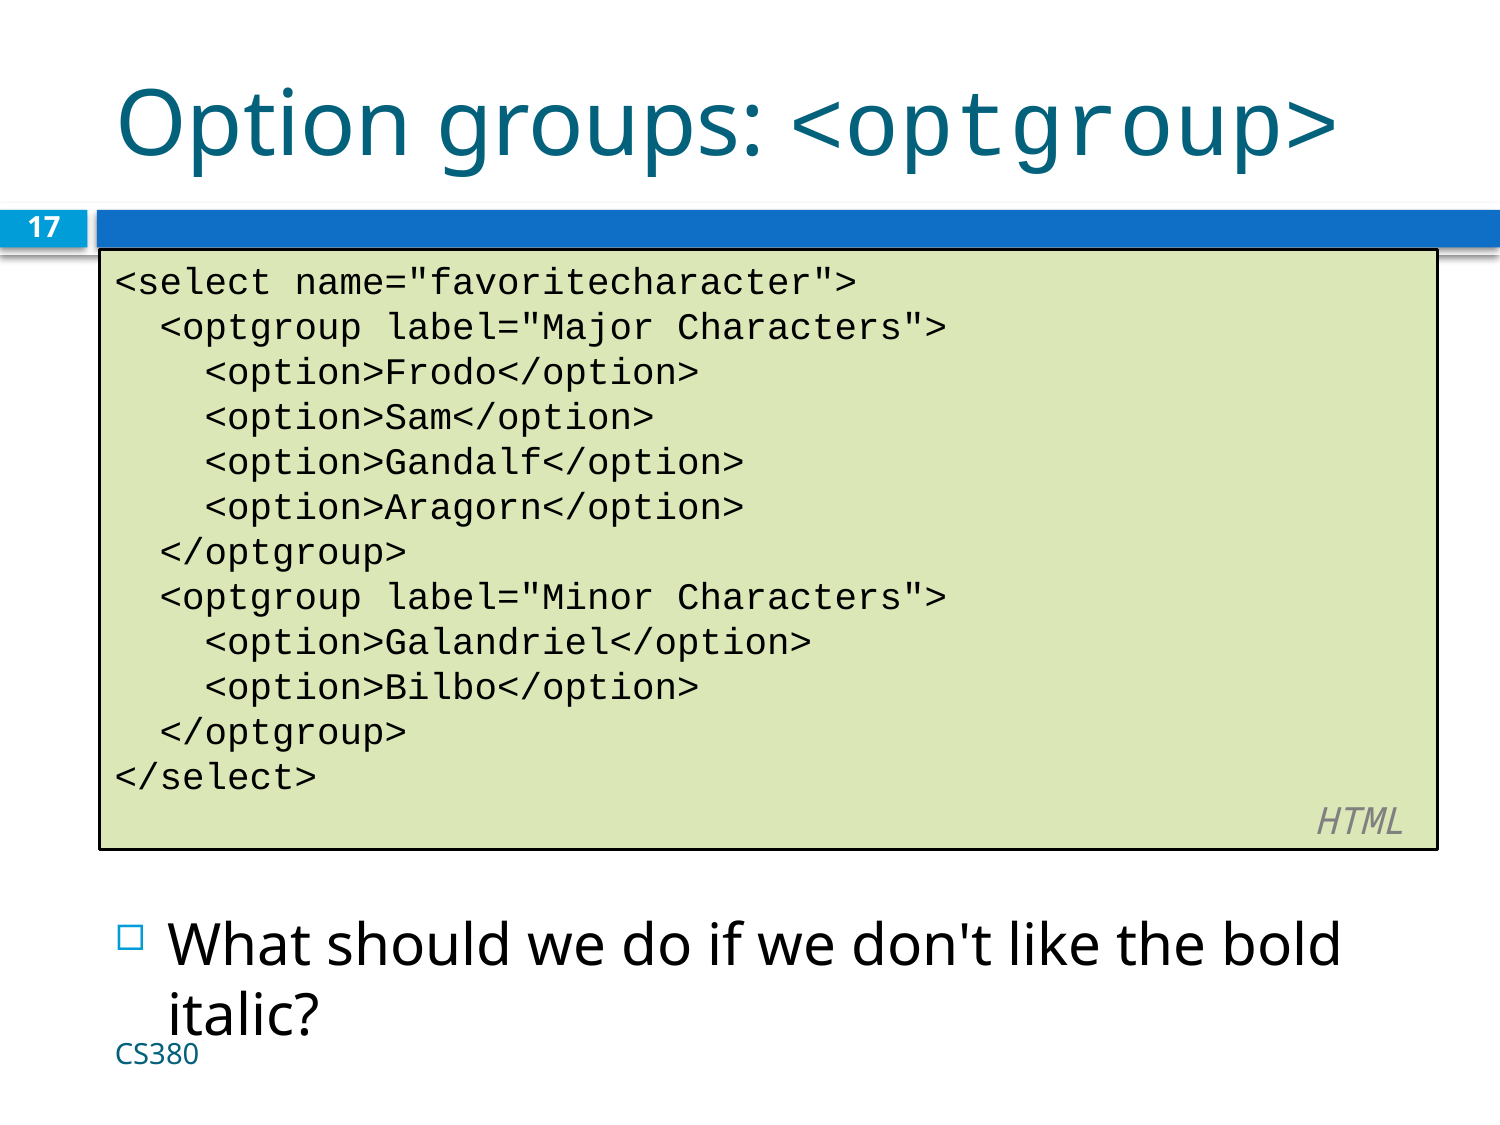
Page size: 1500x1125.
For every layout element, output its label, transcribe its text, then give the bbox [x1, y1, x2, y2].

footer CS380 [99, 1025, 990, 1085]
list What should we do if we don't like the bold italic? [99, 899, 1438, 1101]
text_box <select name="favoritecharacter"> <optgroup label="Major Characters"> <option>Frodo</option> <option>Sam</option> <option>Gandalf</option> <option>Aragorn</option> </optgroup> <optgroup label="Minor Characters"> <option>Galandriel</option> <option>Bilbo</option> </optgroup> </select> HTML [99, 249, 1438, 850]
title Option groups: <optgroup> [100, 37, 1439, 201]
slide_number 17 [0, 208, 88, 249]
